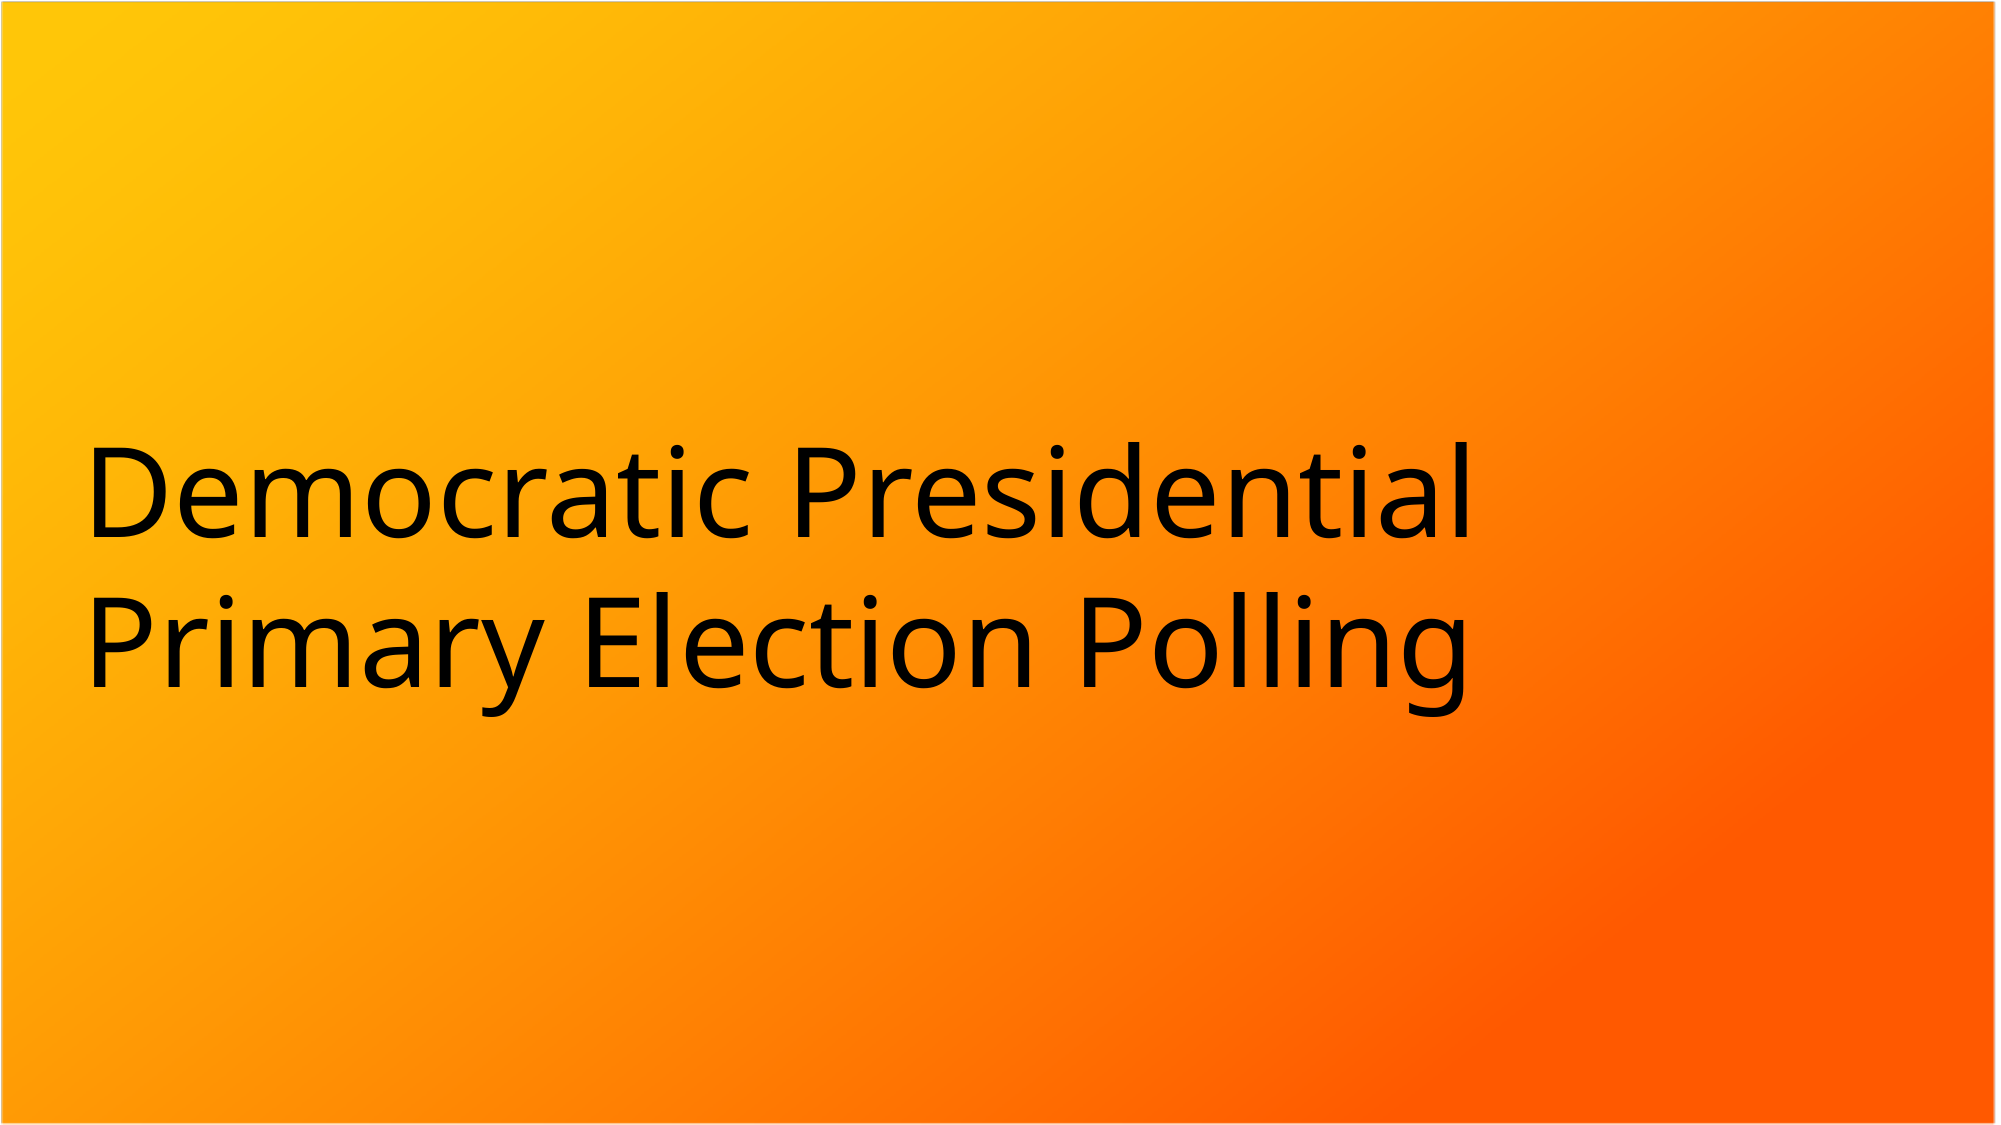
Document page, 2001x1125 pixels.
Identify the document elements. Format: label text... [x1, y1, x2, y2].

text_box Democratic Presidential Primary Election Polling [67, 349, 1516, 776]
picture [0, 0, 2000, 1125]
